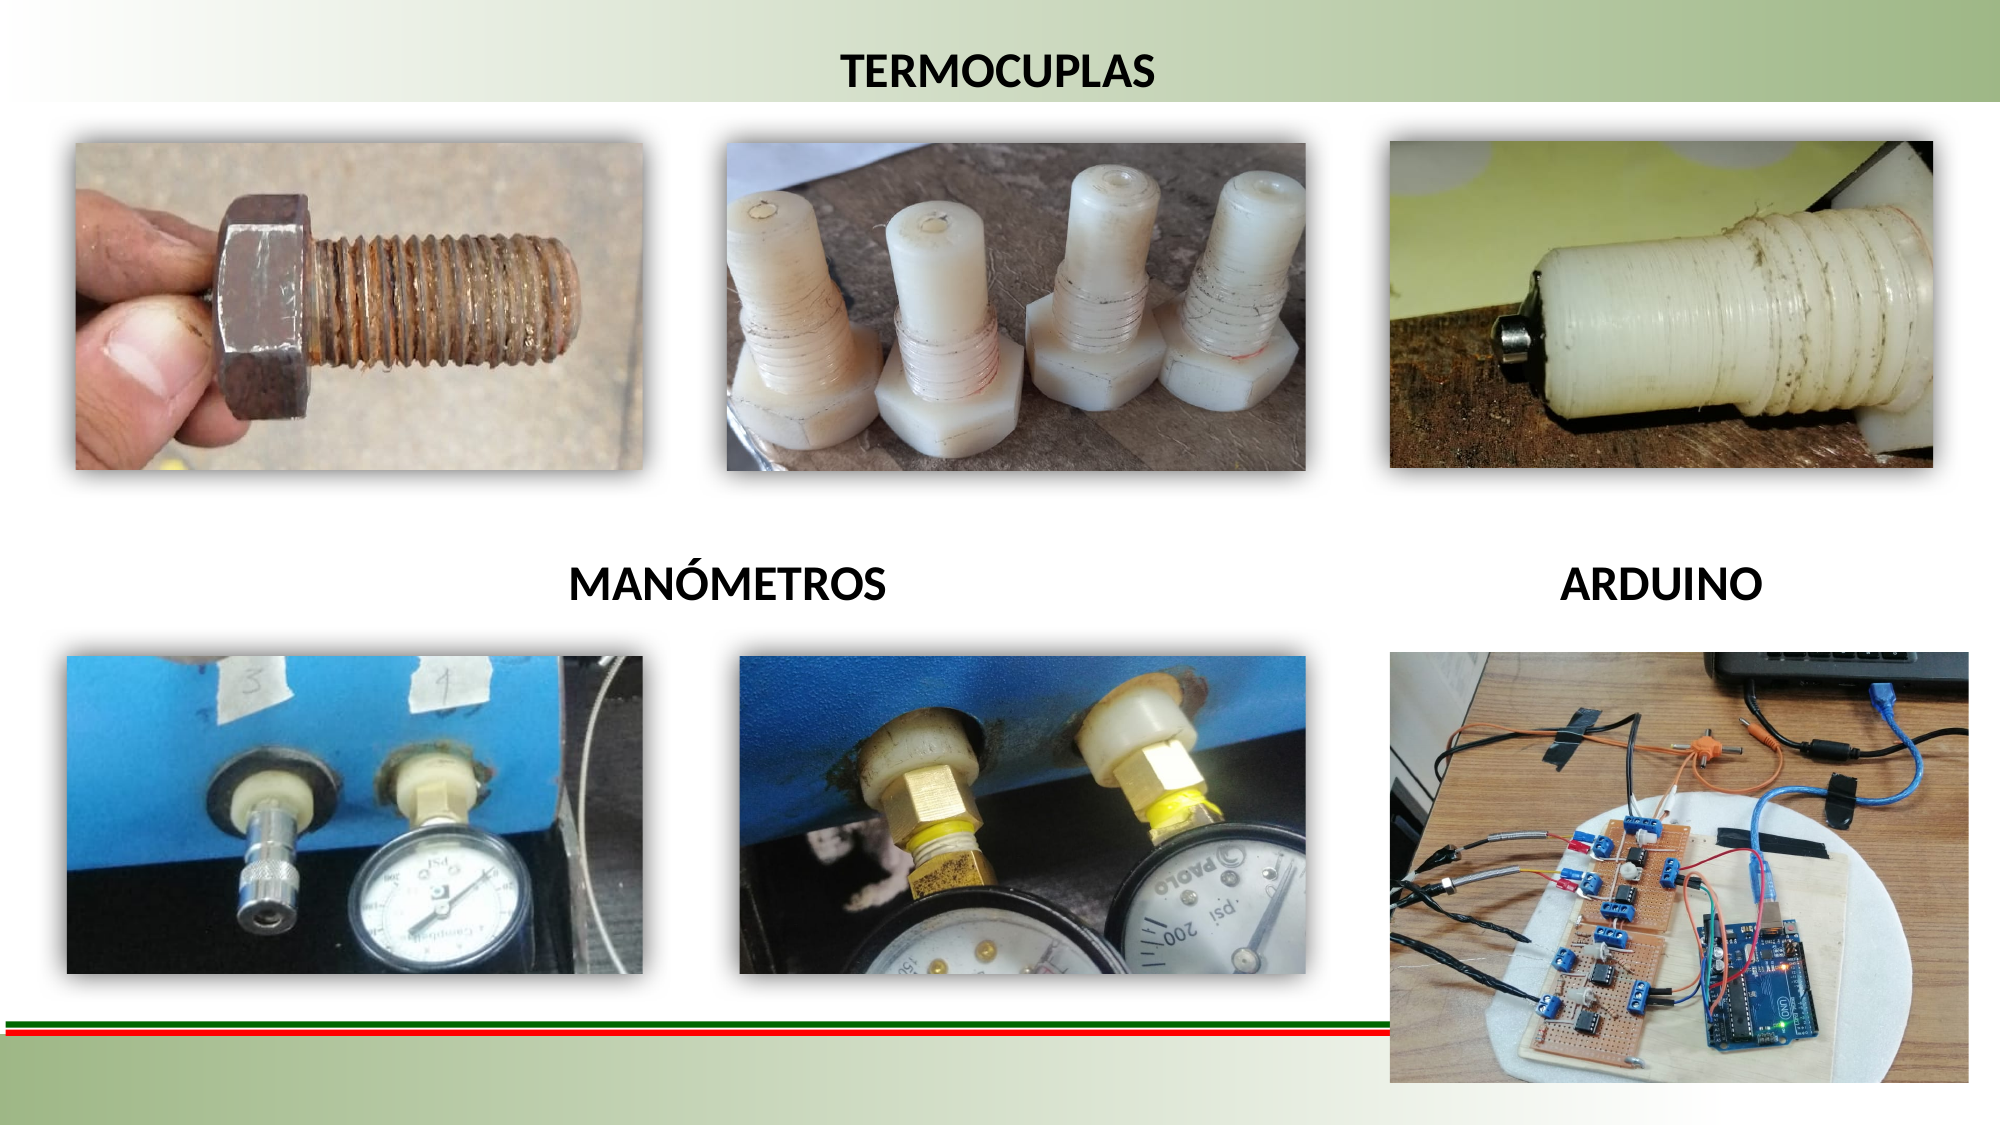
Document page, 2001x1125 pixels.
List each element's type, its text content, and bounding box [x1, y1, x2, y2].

text_box ARDUINO [1483, 543, 1840, 619]
text_box MANÓMETROS [551, 543, 905, 619]
picture [75, 143, 643, 470]
picture [66, 656, 643, 974]
picture [1389, 141, 1934, 468]
text_box TERMOCUPLAS [820, 29, 1177, 105]
picture [1389, 652, 1977, 1083]
picture [739, 656, 1306, 974]
picture [726, 143, 1306, 471]
